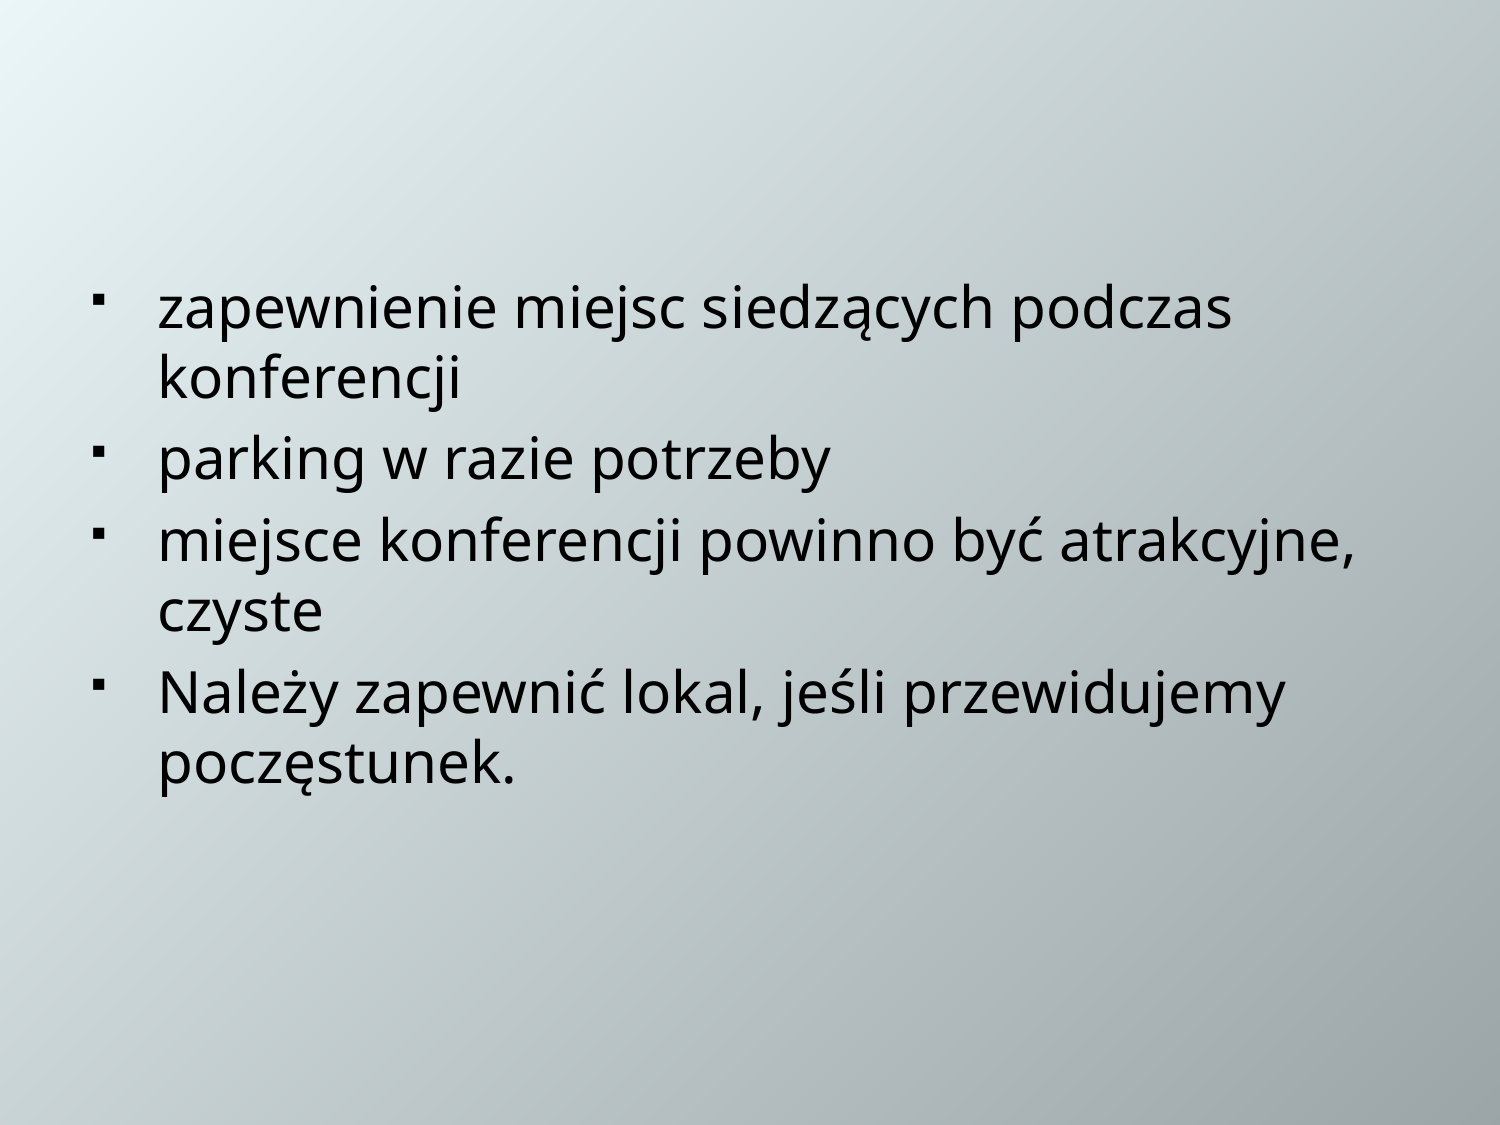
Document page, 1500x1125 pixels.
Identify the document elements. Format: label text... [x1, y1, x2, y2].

list zapewnienie miejsc siedzących podczas konferencji parking w razie potrzeby miejsce konferencji powinno być atrakcyjne, czyste Należy zapewnić lokal, jeśli przewidujemy poczęstunek. [74, 262, 1426, 1036]
